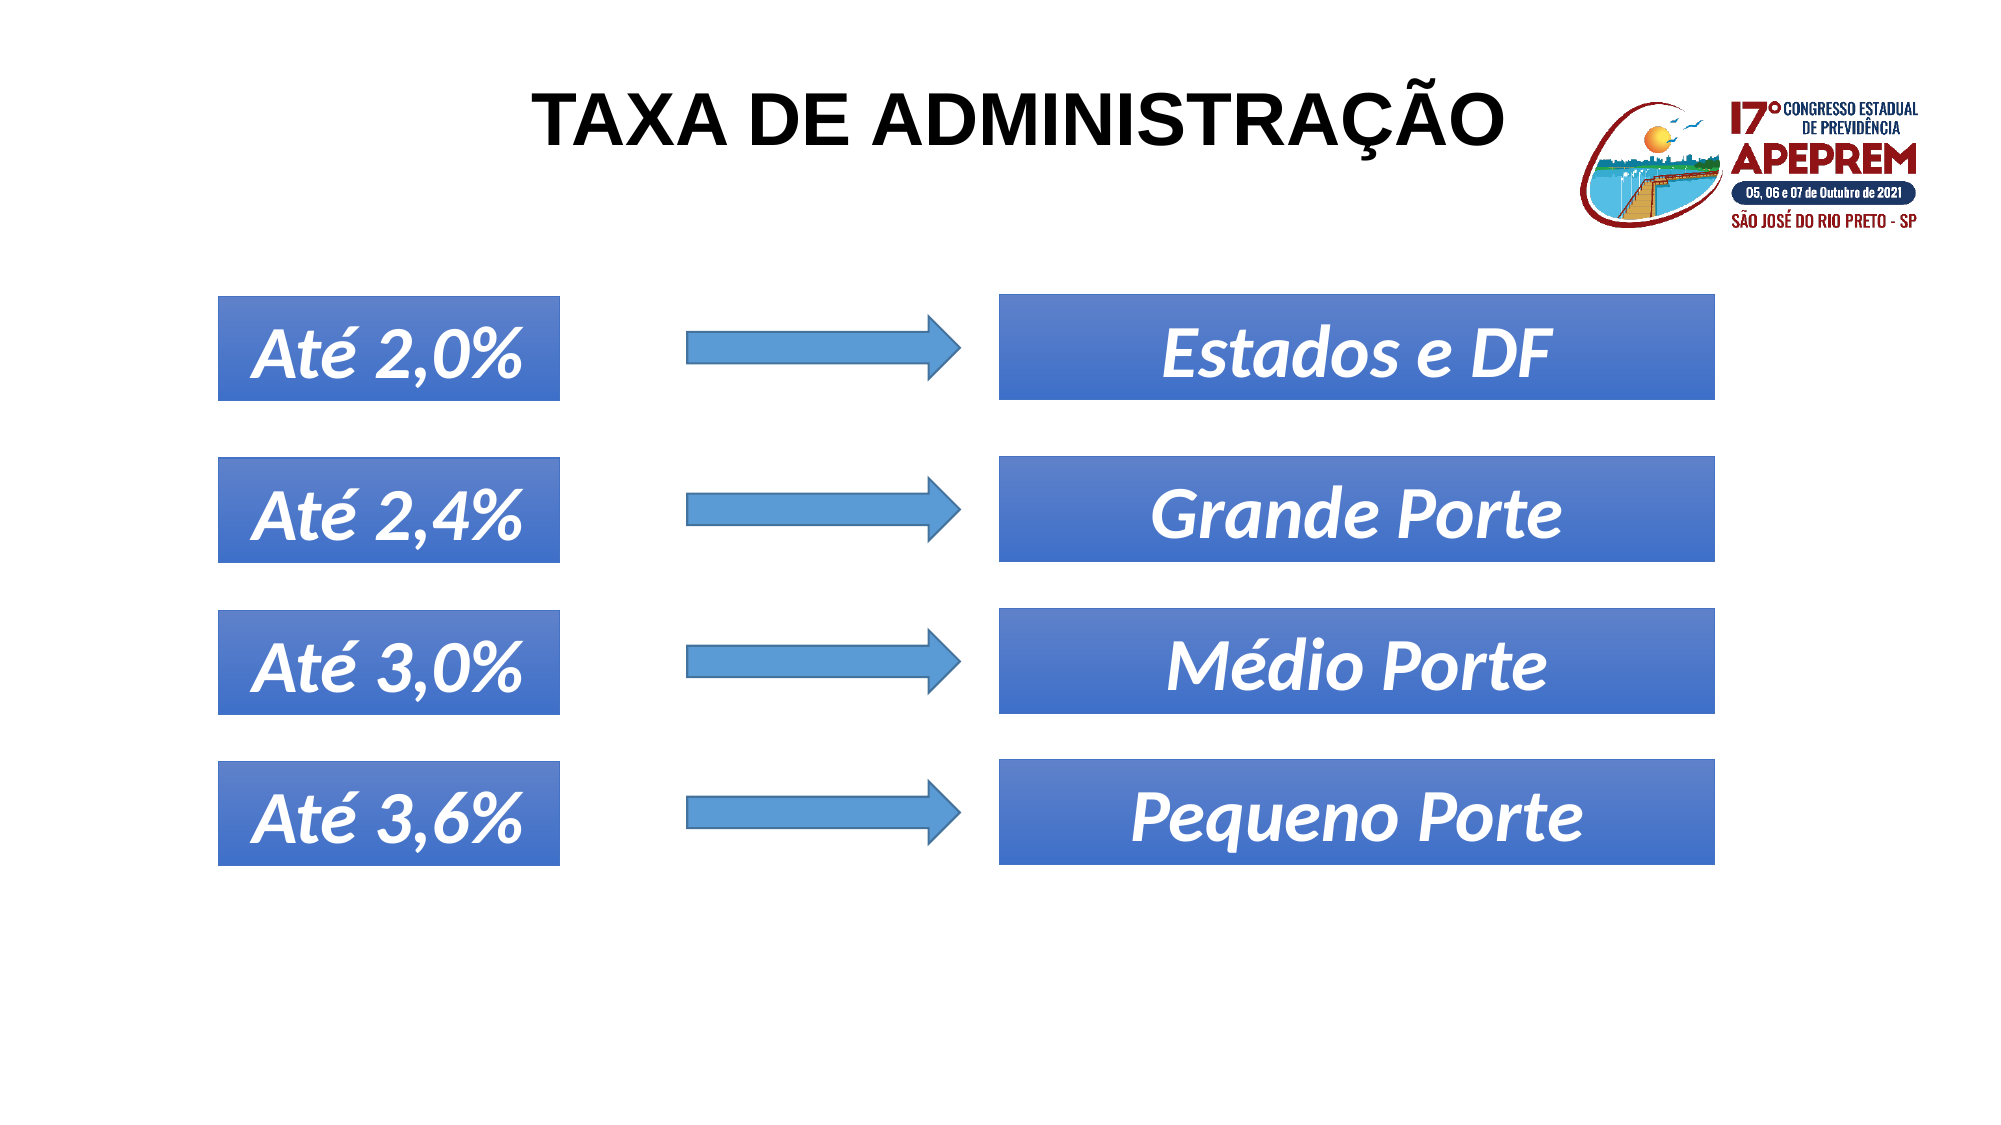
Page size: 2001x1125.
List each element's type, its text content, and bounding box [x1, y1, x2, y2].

picture [1580, 101, 1918, 228]
text_box Até 2,4% [218, 457, 560, 563]
text_box [686, 313, 962, 382]
text_box Estados e DF [999, 294, 1715, 400]
text_box Pequeno Porte [999, 759, 1715, 865]
text_box Até 3,0% [218, 610, 560, 715]
text_box TAXA DE ADMINISTRAÇÃO [324, 73, 1715, 170]
text_box [686, 778, 962, 847]
text_box Grande Porte [999, 456, 1715, 562]
text_box Até 3,6% [218, 761, 560, 866]
text_box Até 2,0% [218, 296, 560, 401]
text_box [686, 627, 962, 696]
text_box Médio Porte [999, 608, 1715, 714]
text_box [686, 475, 962, 544]
